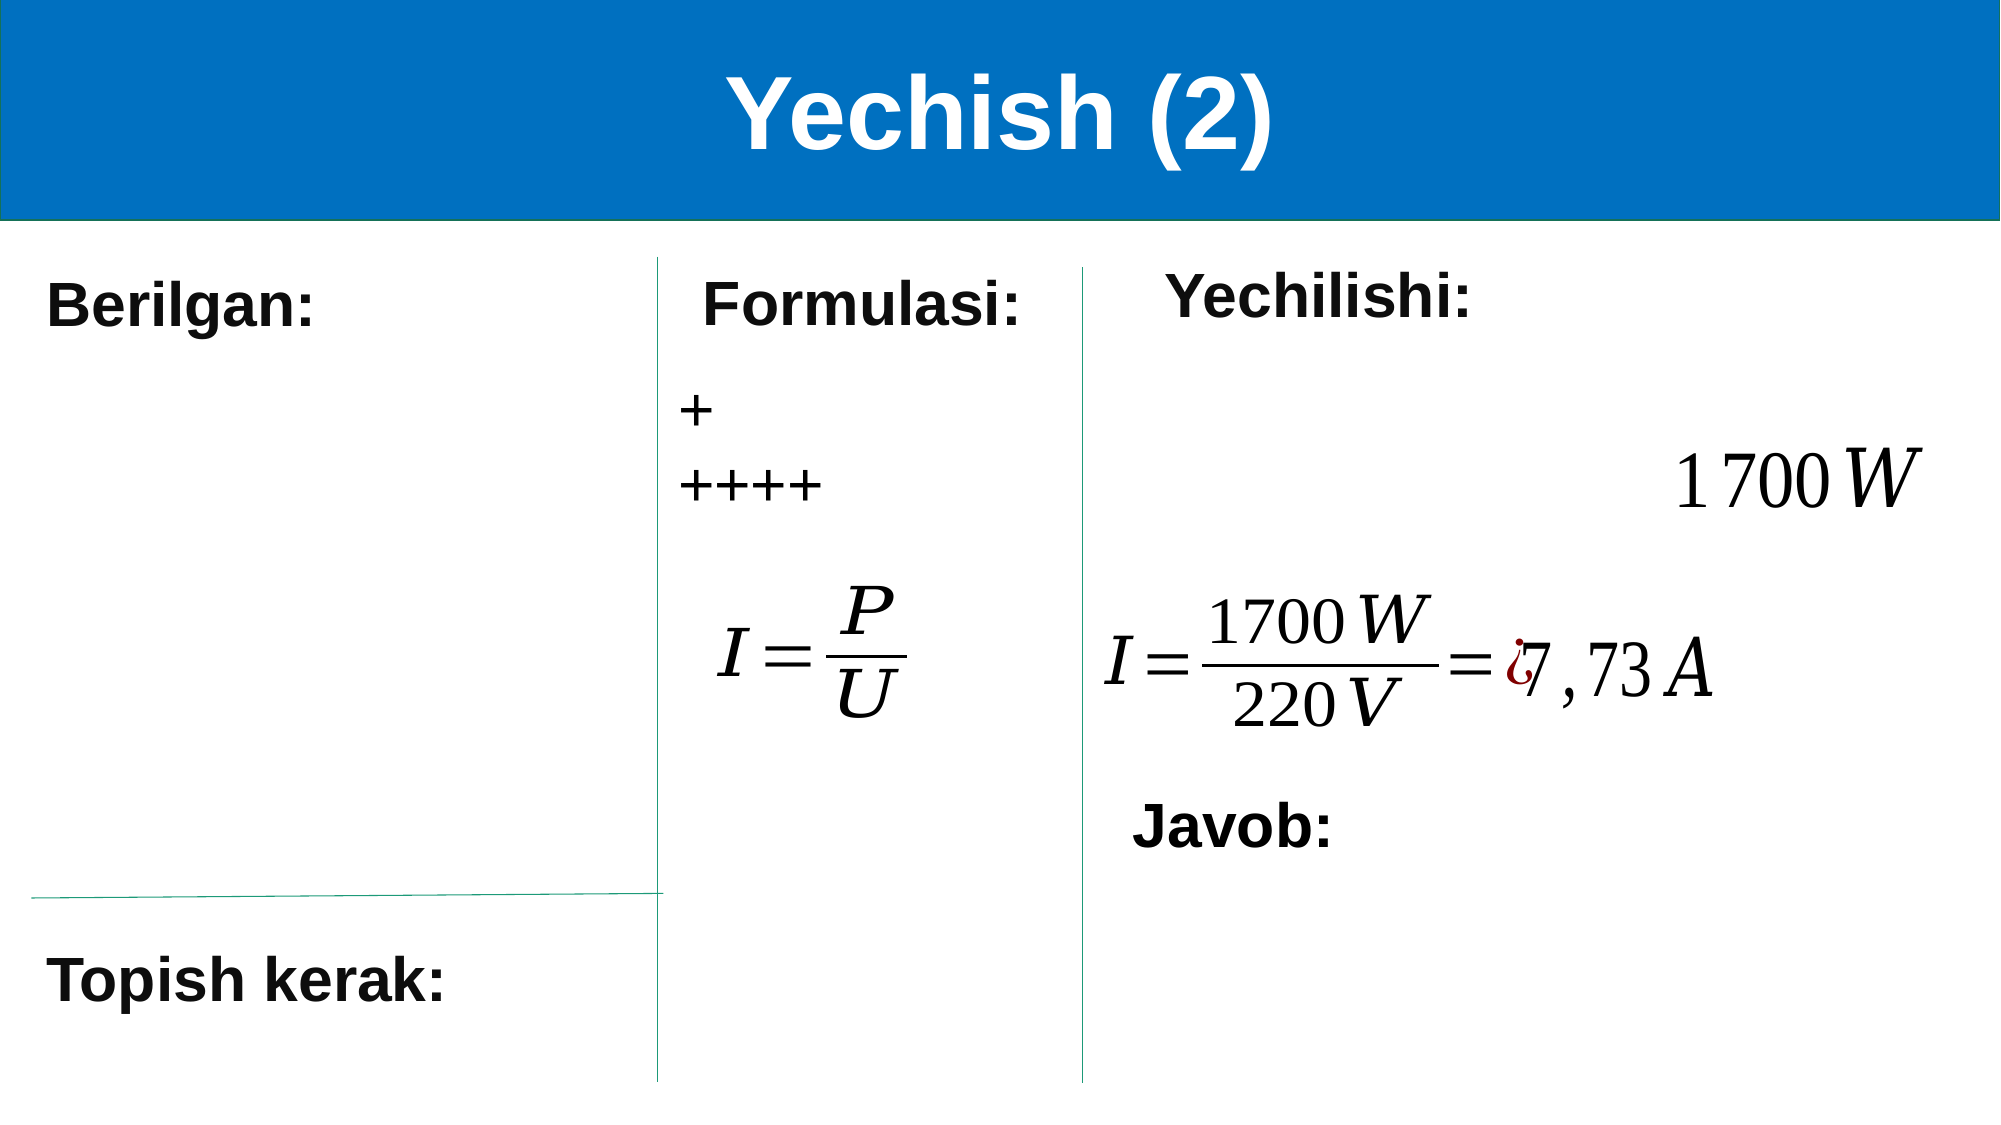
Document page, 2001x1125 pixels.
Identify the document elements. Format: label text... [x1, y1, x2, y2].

text_box Yechish (2) [0, 0, 2000, 221]
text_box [31, 893, 664, 898]
text_box Yechilishi: [1149, 247, 1556, 337]
text_box Javob: [1118, 777, 1353, 868]
text_box Formulasi: [688, 255, 1054, 346]
